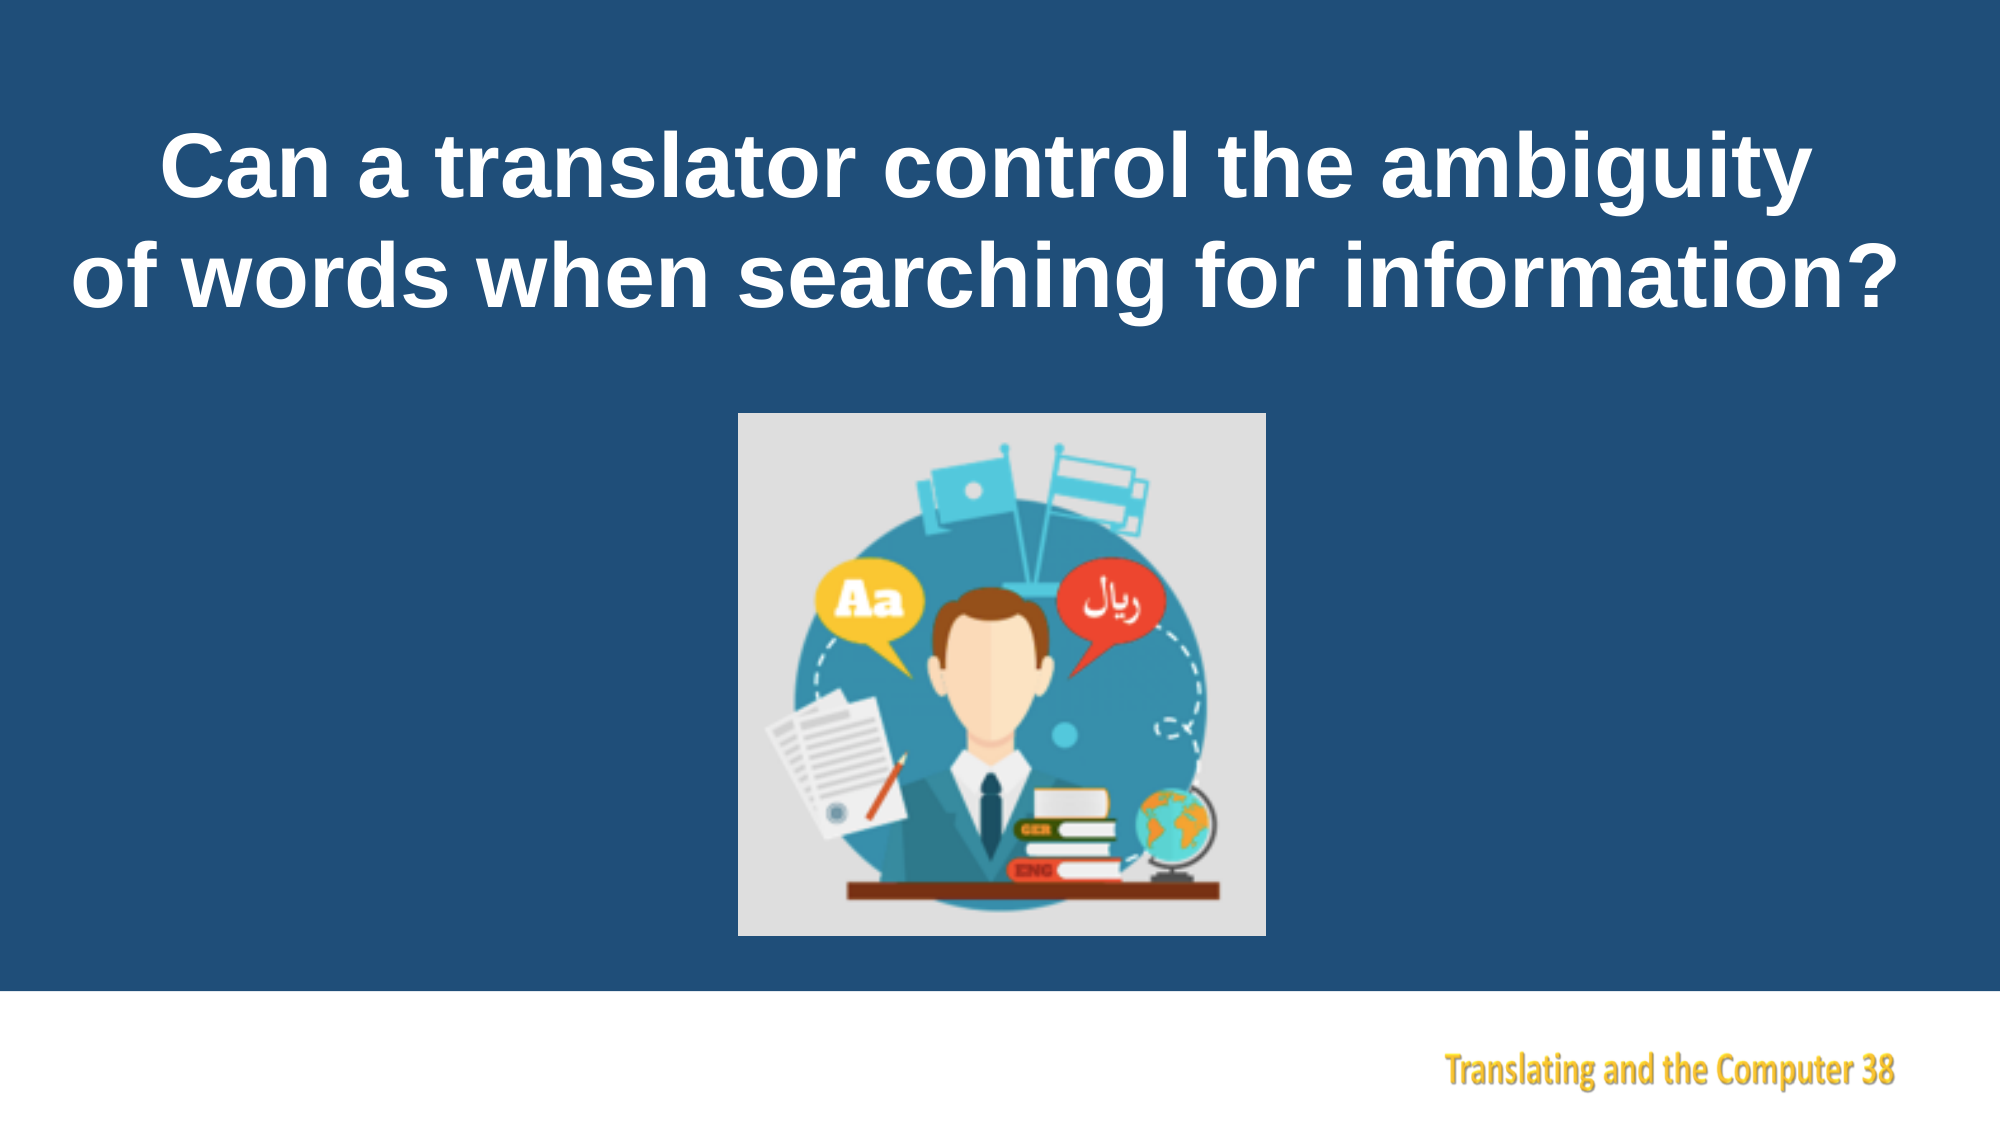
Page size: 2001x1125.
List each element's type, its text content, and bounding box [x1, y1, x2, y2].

picture [1439, 1050, 1898, 1095]
text_box Can a translator control the ambiguity of words when searching for information? [0, 0, 2000, 992]
picture [738, 413, 1266, 936]
